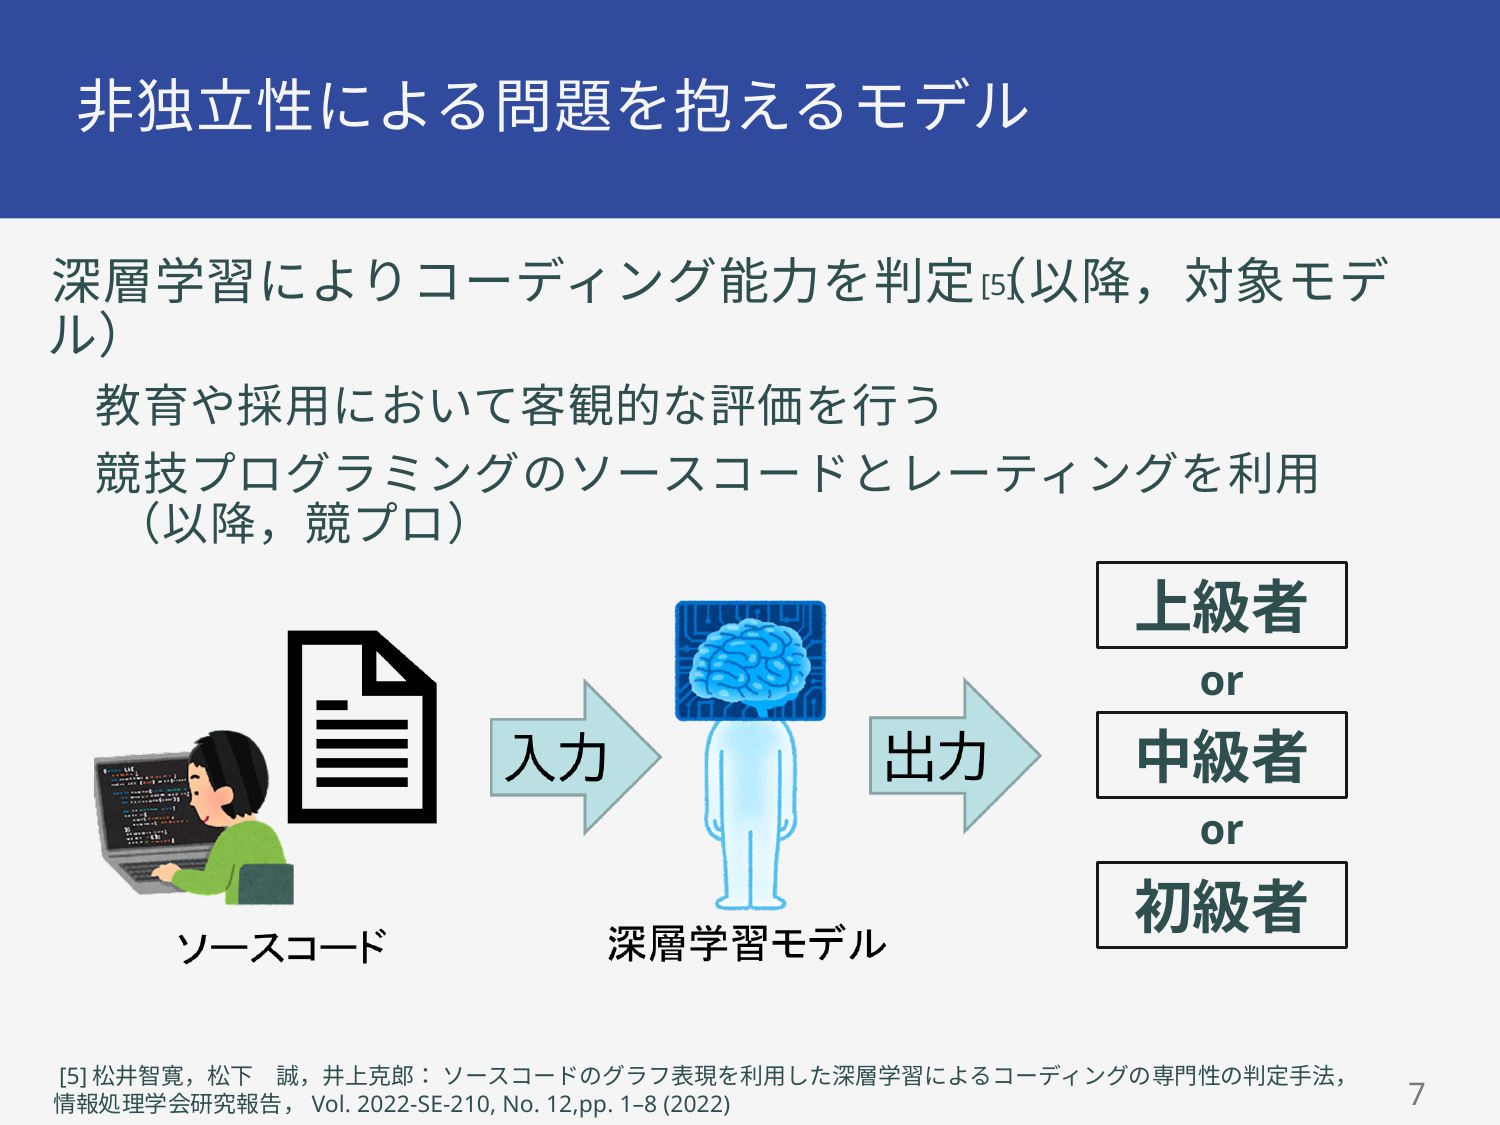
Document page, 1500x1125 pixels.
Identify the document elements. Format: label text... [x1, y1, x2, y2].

text_box [5]松井智寛，松下 誠，井上克郎： ソースコードのグラフ表現を利用した深層学習によるコーディングの専門性の判定手法， 情報処理学会研究報告，Vol. 2022-SE-210, No. 12,pp. 1–8 (2022) [38, 1054, 1409, 1124]
text_box 上級者 [1097, 562, 1347, 648]
text_box or [1160, 646, 1284, 711]
text_box 初級者 [1097, 862, 1347, 948]
text_box [5] [965, 258, 1050, 309]
list 深層学習によりコーディング能力を判定（以降，対象モデル） 教育や採用において客観的な評価を行う 競技プログラミングのソースコードとレーティングを利用 （以降，競プロ） [38, 247, 1409, 1025]
text_box 中級者 [1097, 712, 1347, 798]
title 非独立性による問題を抱えるモデル [64, 64, 1435, 154]
picture [94, 596, 1042, 994]
text_box or [1160, 795, 1284, 861]
slide_number 7 [1097, 1065, 1435, 1125]
